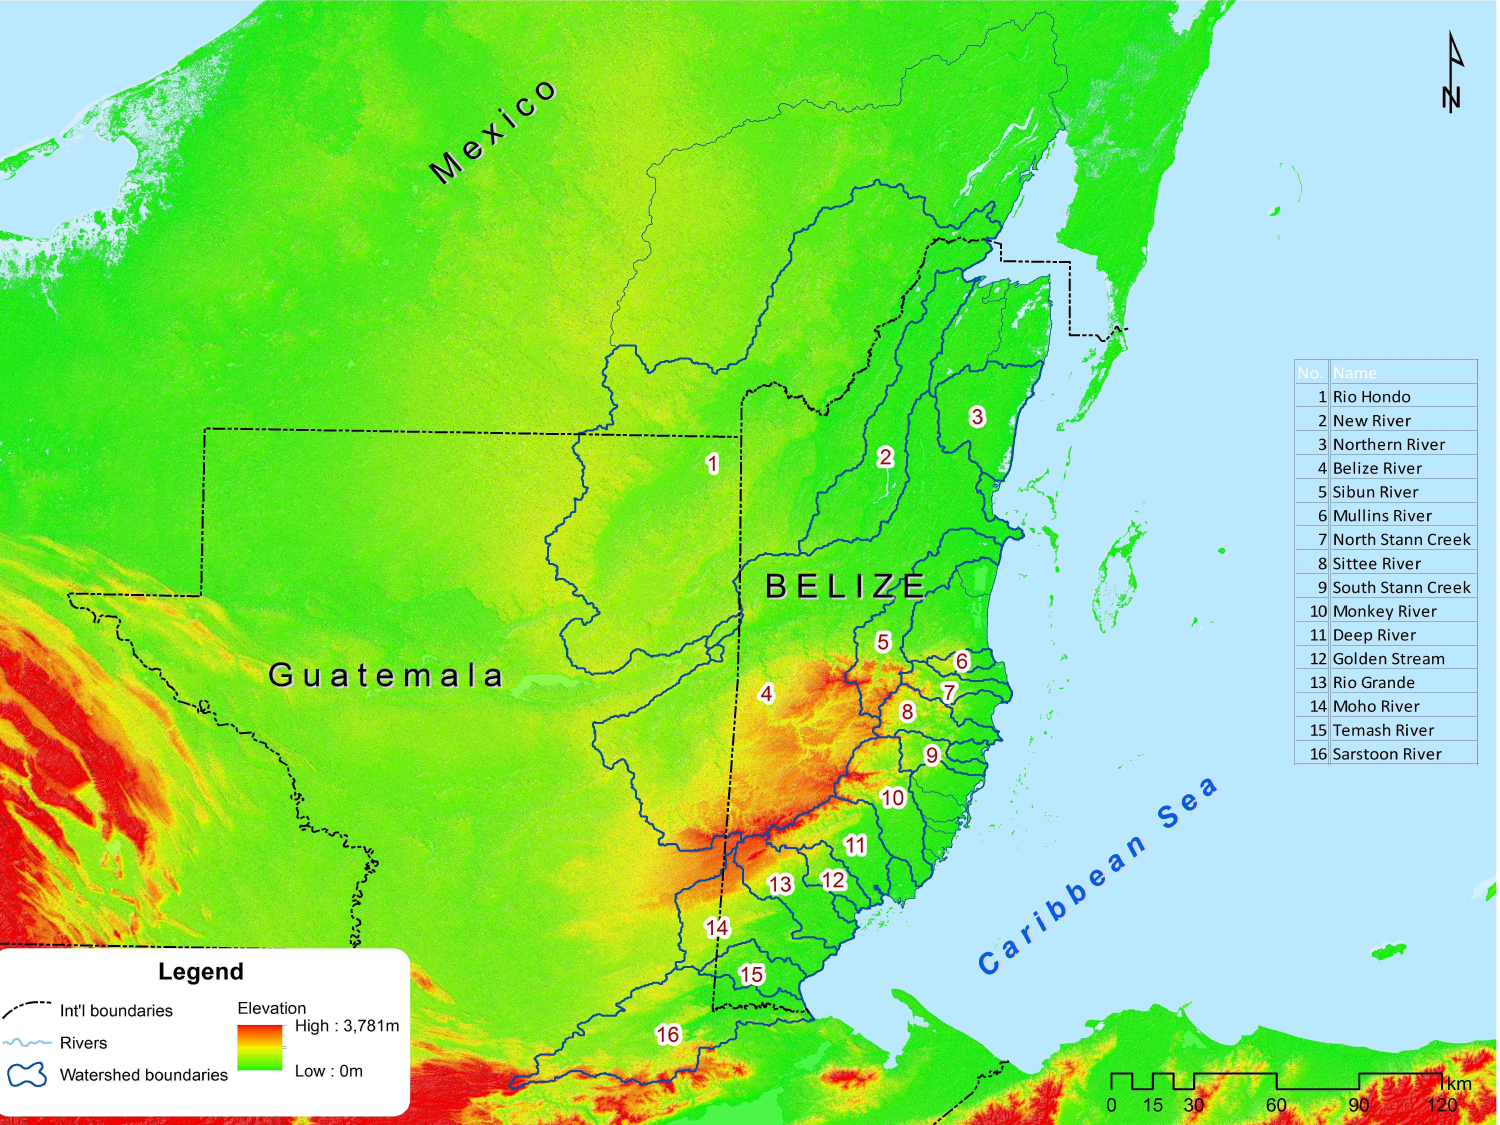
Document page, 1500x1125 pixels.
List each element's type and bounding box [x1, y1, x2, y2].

list [0, 0, 1497, 1125]
